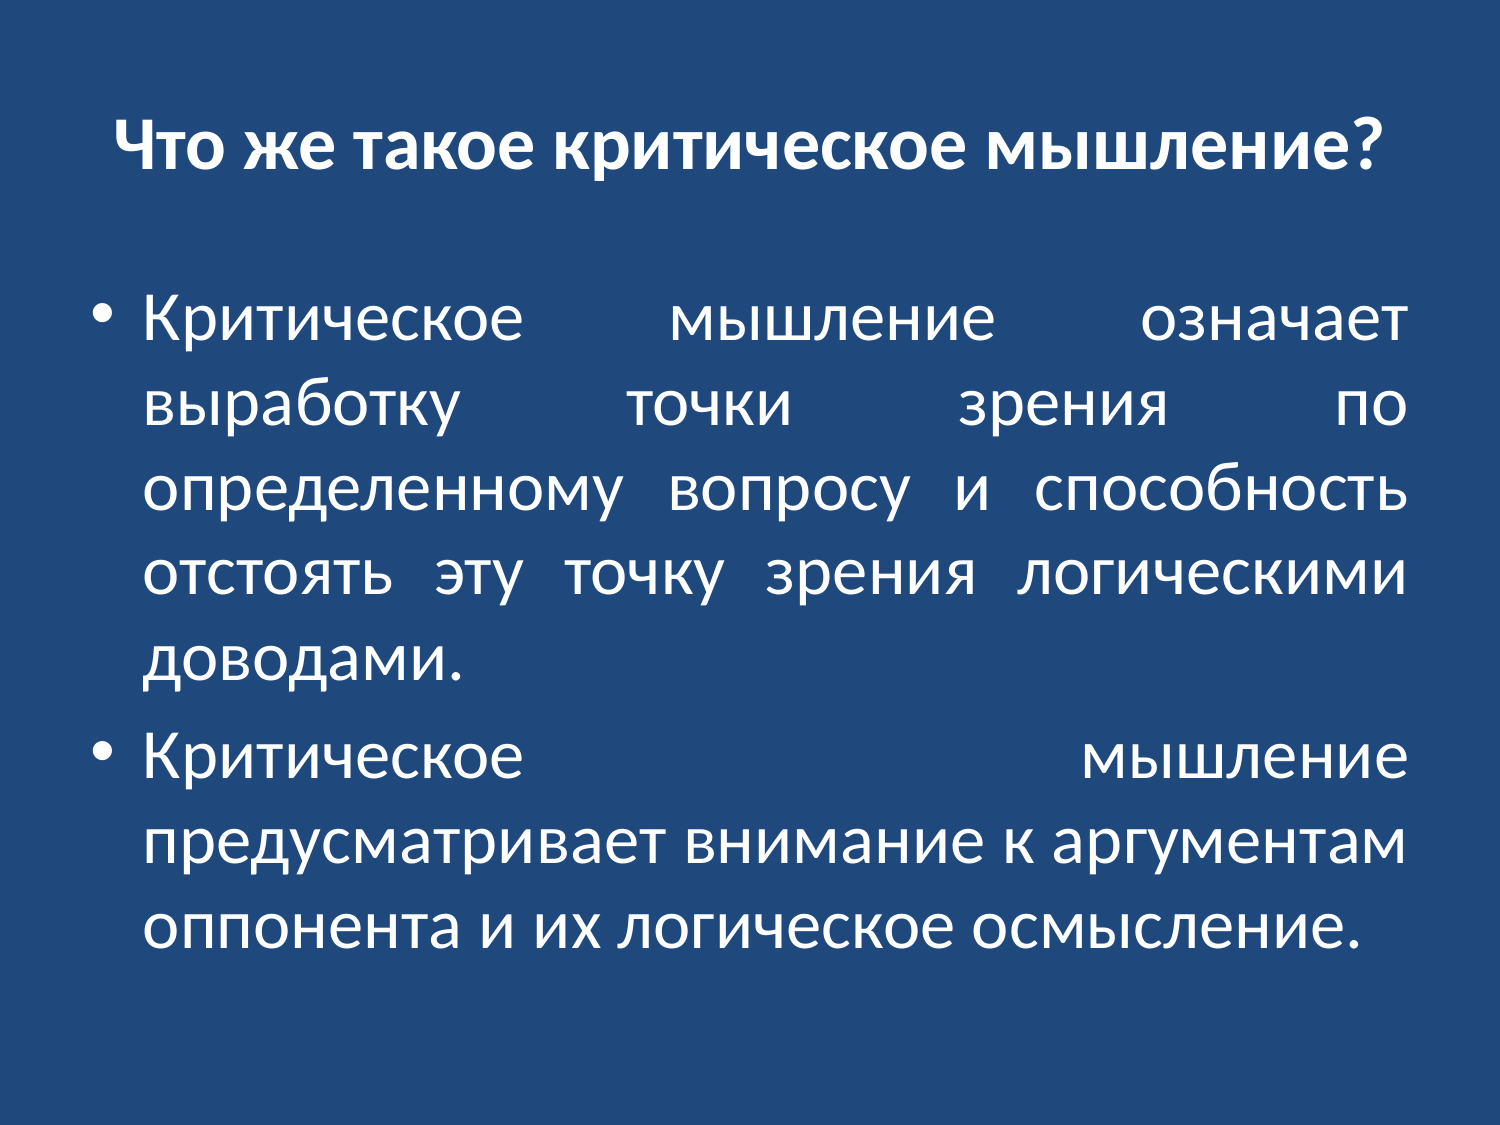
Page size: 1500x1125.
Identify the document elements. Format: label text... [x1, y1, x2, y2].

list Критическое мышление означает выработку точки зрения по определенному вопросу и способность отстоять эту точку зрения логическими доводами. Критическое мышление предусматривает внимание к аргументам оппонента и их логическое осмысление. [75, 262, 1425, 1005]
title Что же такое критическое мышление? [75, 45, 1425, 233]
